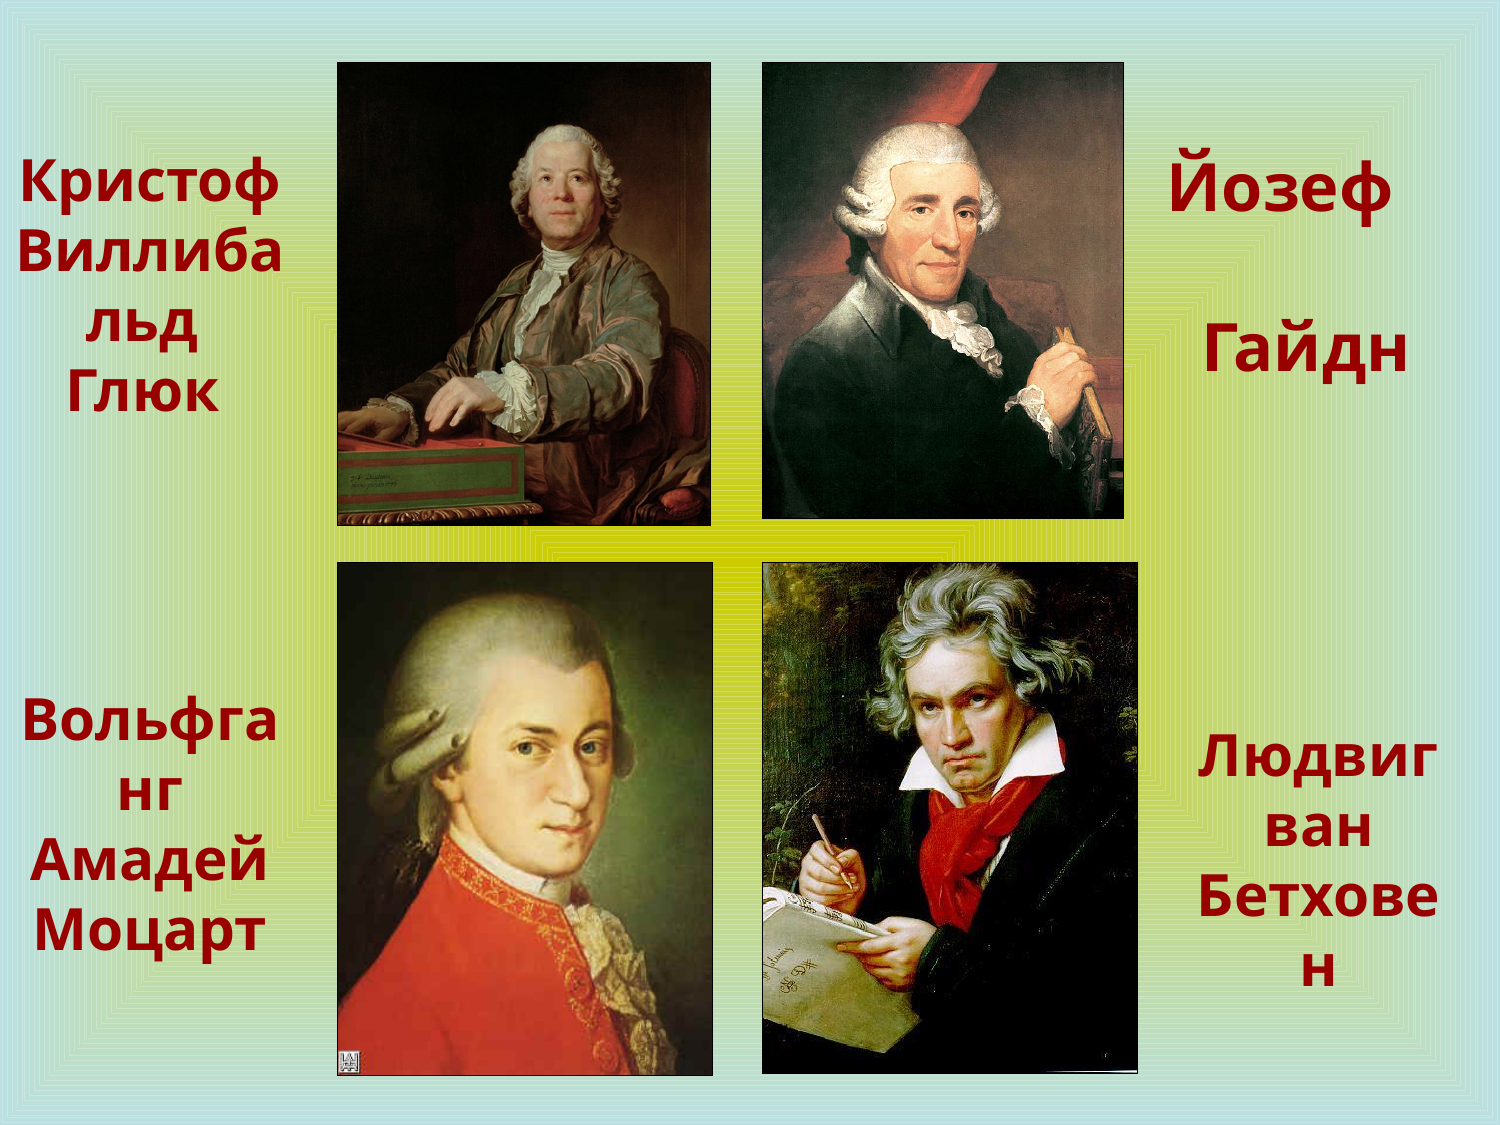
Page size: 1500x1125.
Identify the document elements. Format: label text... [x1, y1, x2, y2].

text_box Кристоф Виллибальд Глюк [0, 136, 300, 431]
picture [337, 62, 711, 526]
text_box Вольфганг Амадей Моцарт [0, 674, 300, 970]
picture [762, 562, 1138, 1074]
picture [762, 62, 1124, 519]
text_box Людвиг ван Бетховен [1174, 711, 1463, 1006]
text_box Йозеф Гайдн [1149, 137, 1463, 393]
picture [337, 562, 713, 1076]
